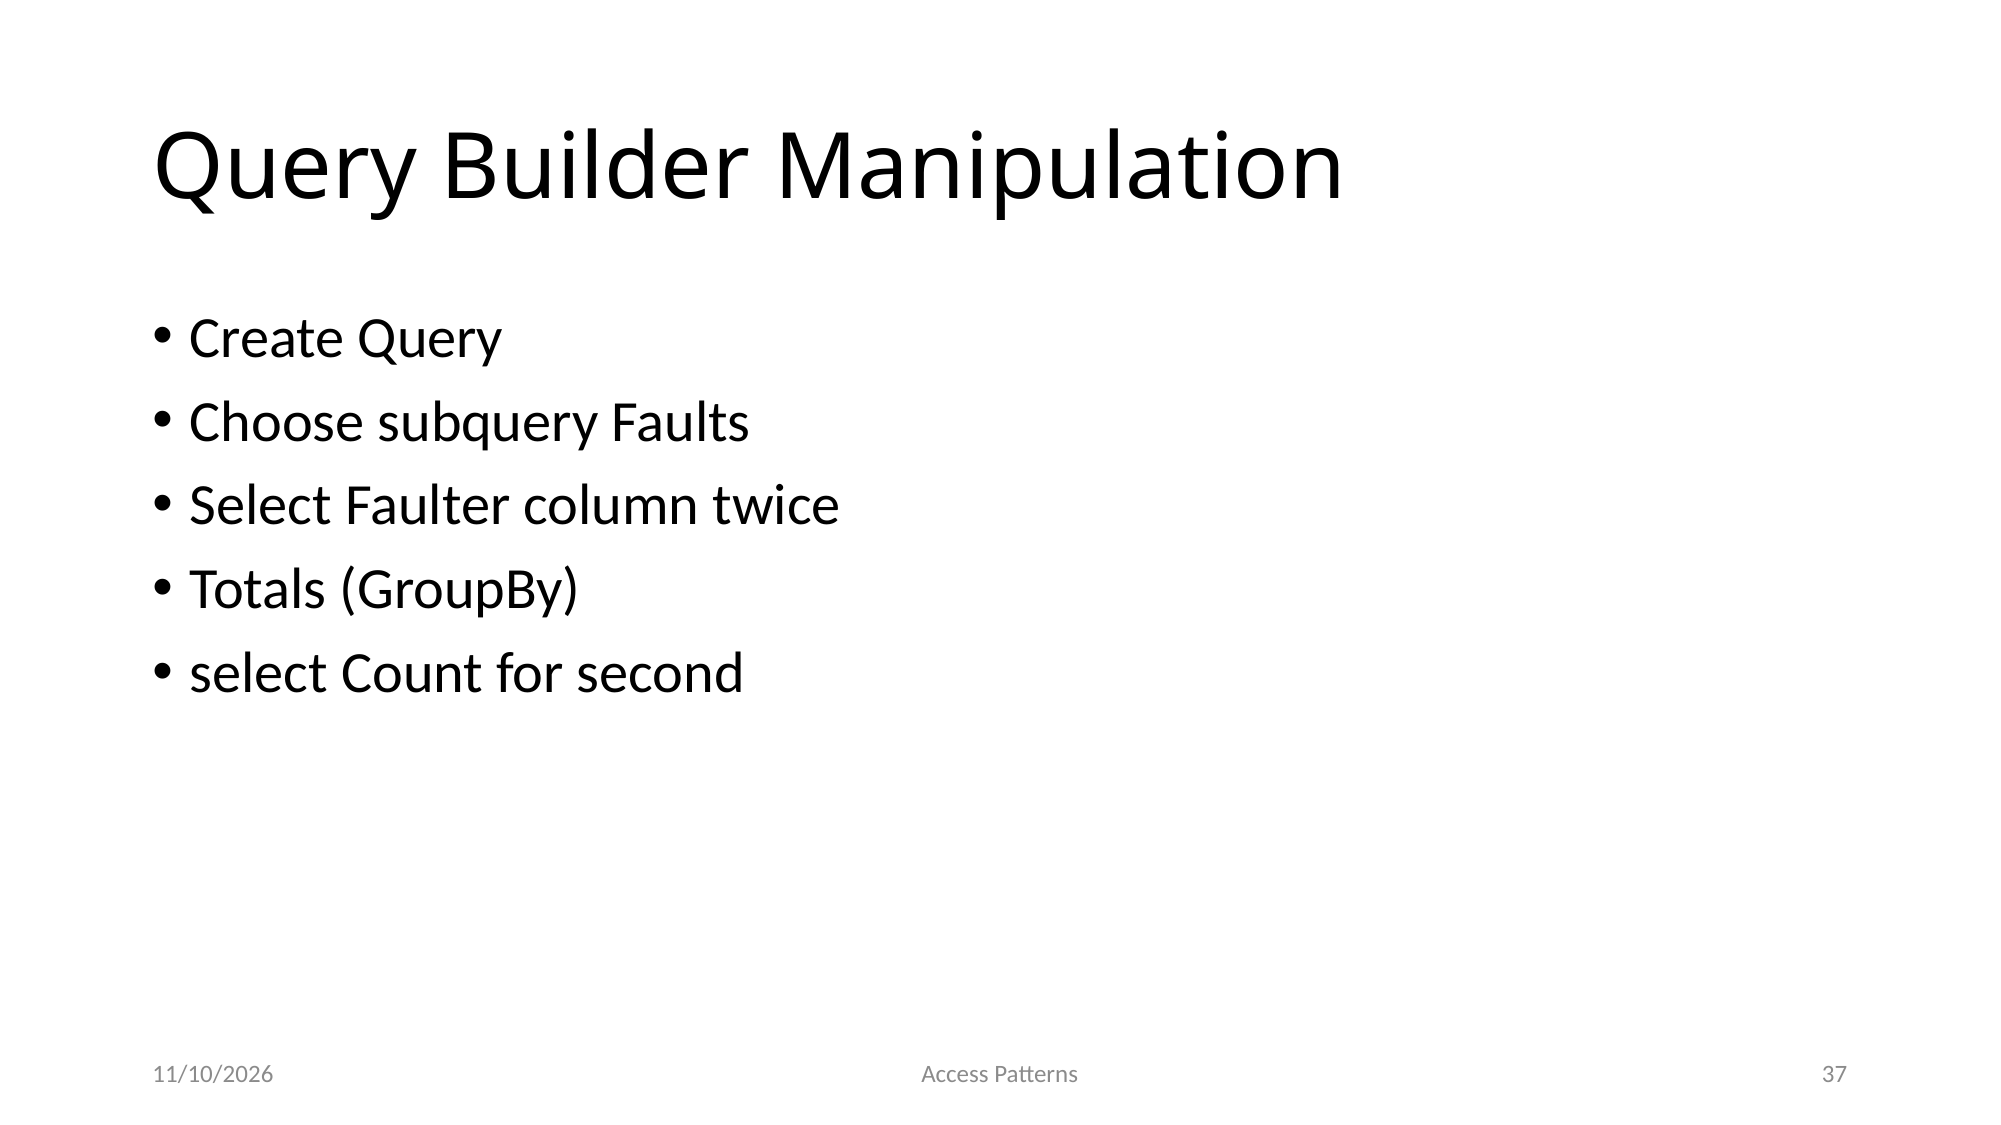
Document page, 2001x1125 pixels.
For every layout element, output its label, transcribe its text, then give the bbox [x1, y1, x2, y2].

footer Access Patterns [662, 1042, 1338, 1103]
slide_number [137, 1042, 588, 1103]
slide_number 37 [1412, 1042, 1863, 1103]
title Query Builder Manipulation [137, 59, 1863, 278]
list Create Query Choose subquery Faults Select Faulter column twice Totals (GroupBy) select Count for second [137, 299, 1863, 1014]
